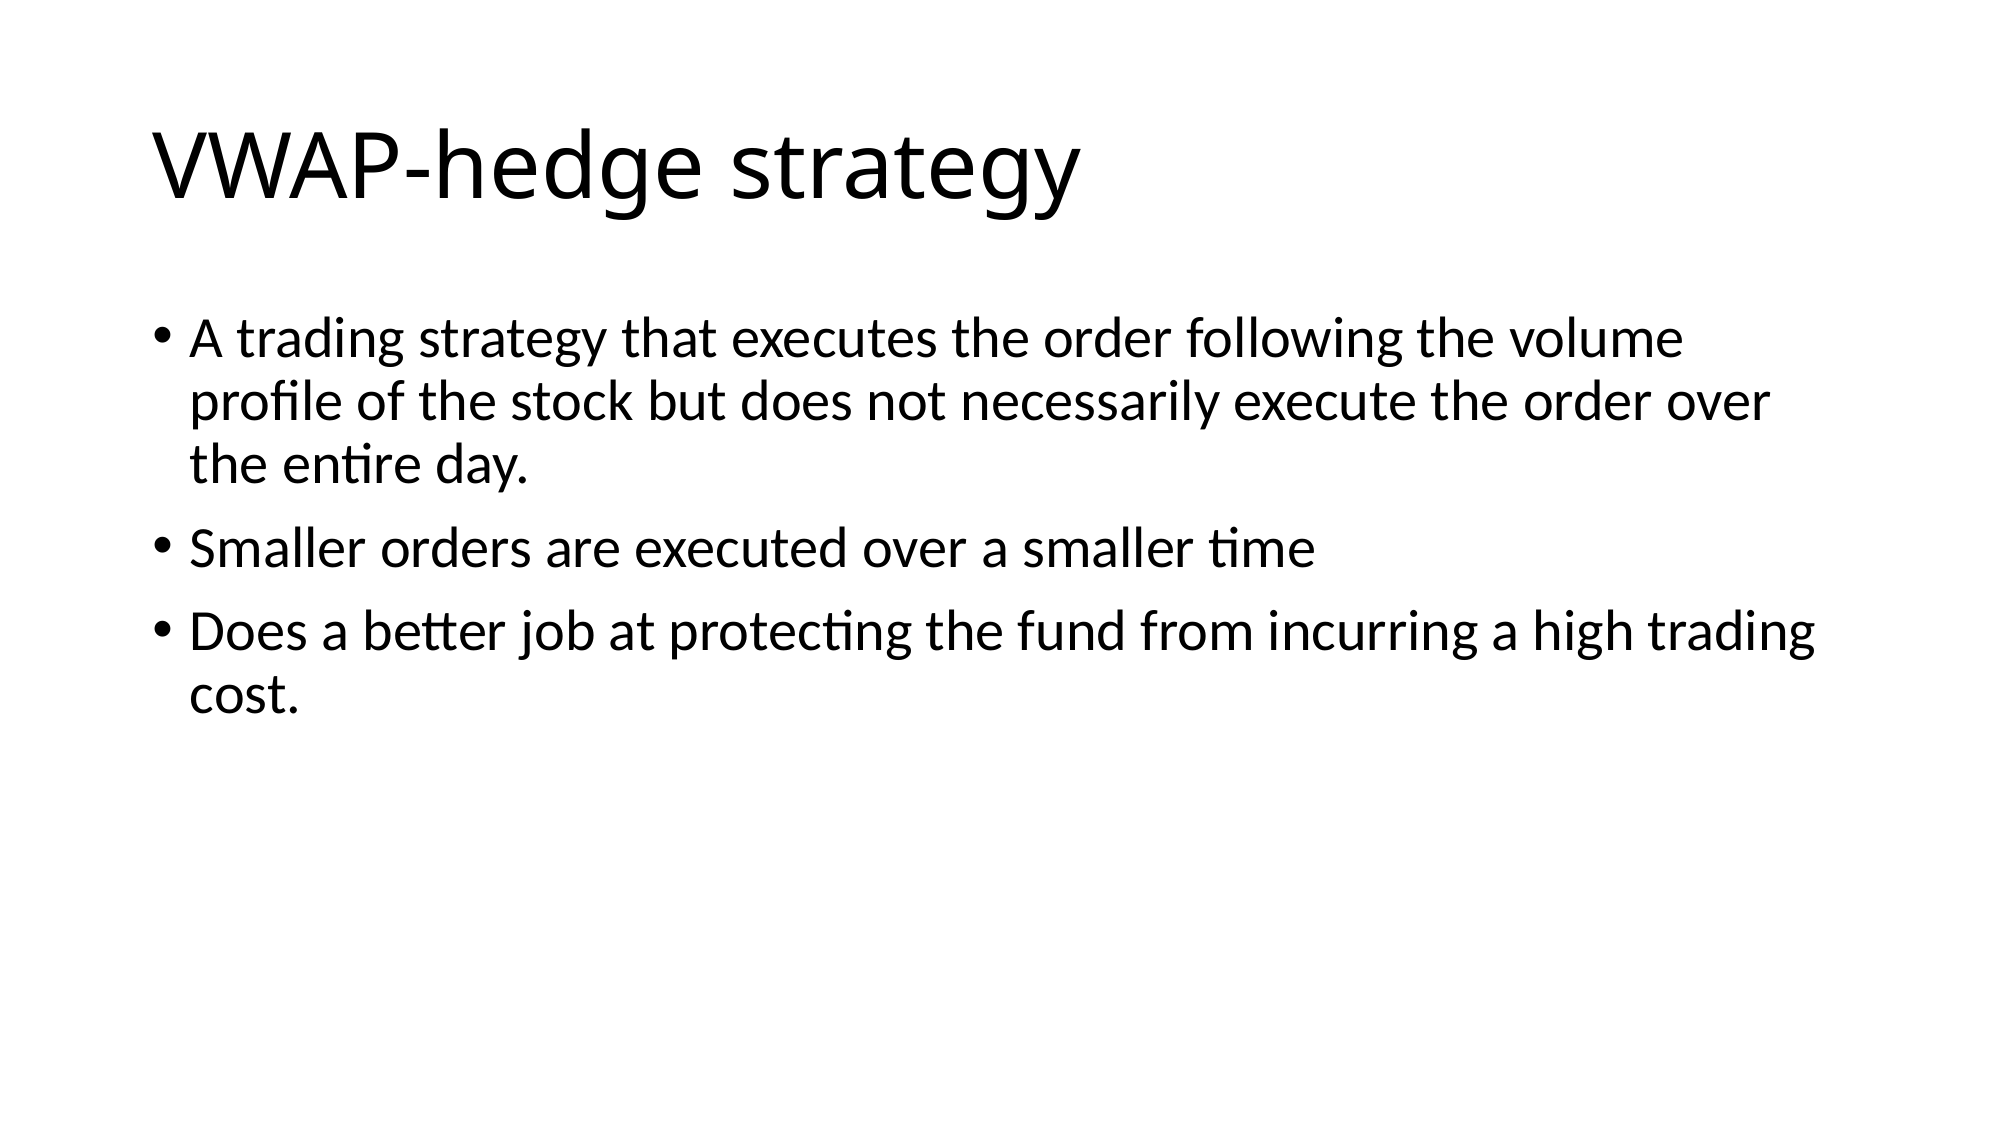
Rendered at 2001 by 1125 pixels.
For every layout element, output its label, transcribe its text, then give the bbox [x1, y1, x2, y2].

list A trading strategy that executes the order following the volume profile of the stock but does not necessarily execute the order over the entire day. Smaller orders are executed over a smaller time Does a better job at protecting the fund from incurring a high trading cost. [137, 299, 1863, 1014]
title VWAP-hedge strategy [137, 59, 1863, 278]
